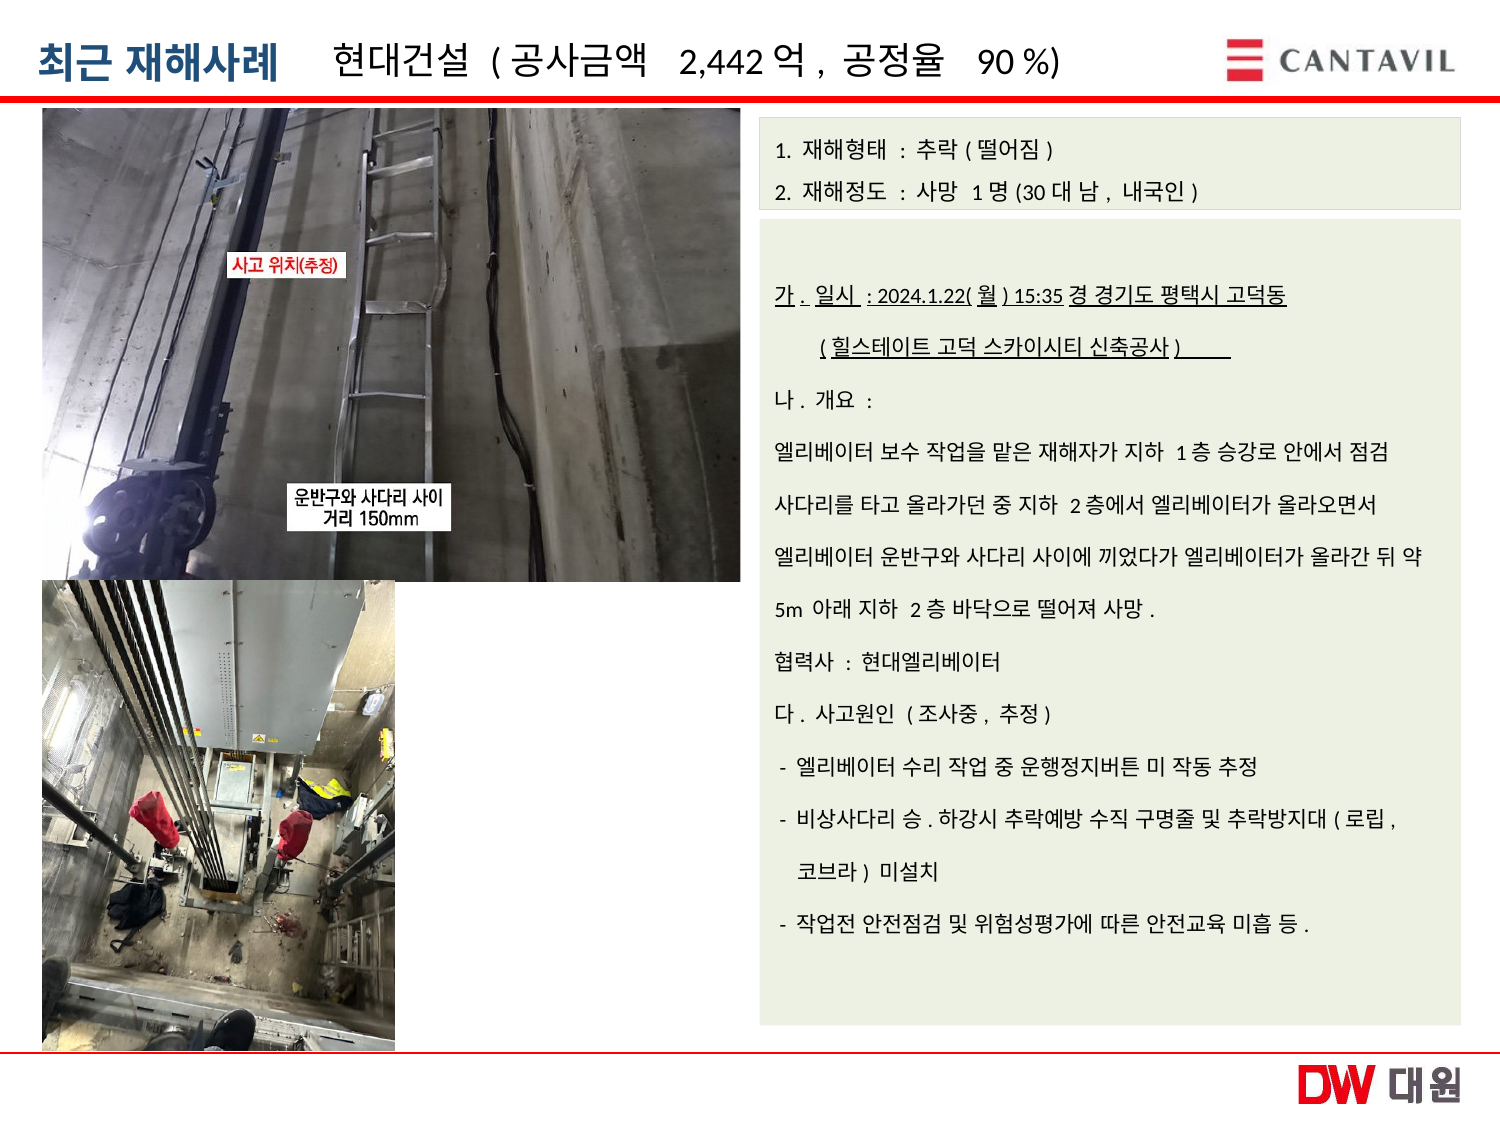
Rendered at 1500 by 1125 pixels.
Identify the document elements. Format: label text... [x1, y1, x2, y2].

text_box 현대건설 (공사금액 2,442억, 공정율 90 %) [298, 29, 1237, 90]
text_box 1. 재해형태 : 추락(떨어짐) 2. 재해정도 : 사망 1명(30대 남, 내국인) [759, 116, 1462, 210]
picture [1205, 16, 1478, 86]
text_box 최근 재해사례 [22, 29, 455, 95]
text_box 가. 일시 : 2024.1.22(월) 15:35경 경기도 평택시 고덕동 (힐스테이트 고덕 스카이시티 신축공사) 나. 개요 : 엘리베이터 보수 작업을 맡은 재해자가 지하 1층 승강로 안에서 점검 사다리를 타고 올라가던 중 지하 2층에서 엘리베이터가 올라오면서 엘리베이터 운반구와 사다리 사이에 끼었다가 엘리베이터가 올라간 뒤 약5m 아래 지하 2층 바닥으로 떨어져 사망. 협력사 : 현대엘리베이터 다. 사고원인 (조사중, 추정) - 엘리베이터 수리 작업 중 운행정지버튼 미 작동 추정 - 비상사다리 승.하강시 추락예방 수직 구명줄 및 추락방지대(로립, 코브라) 미설치 - 작업전 안전점검 및 위험성평가에 따른 안전교육 미흡 등. [759, 218, 1462, 1026]
picture [42, 108, 741, 1051]
